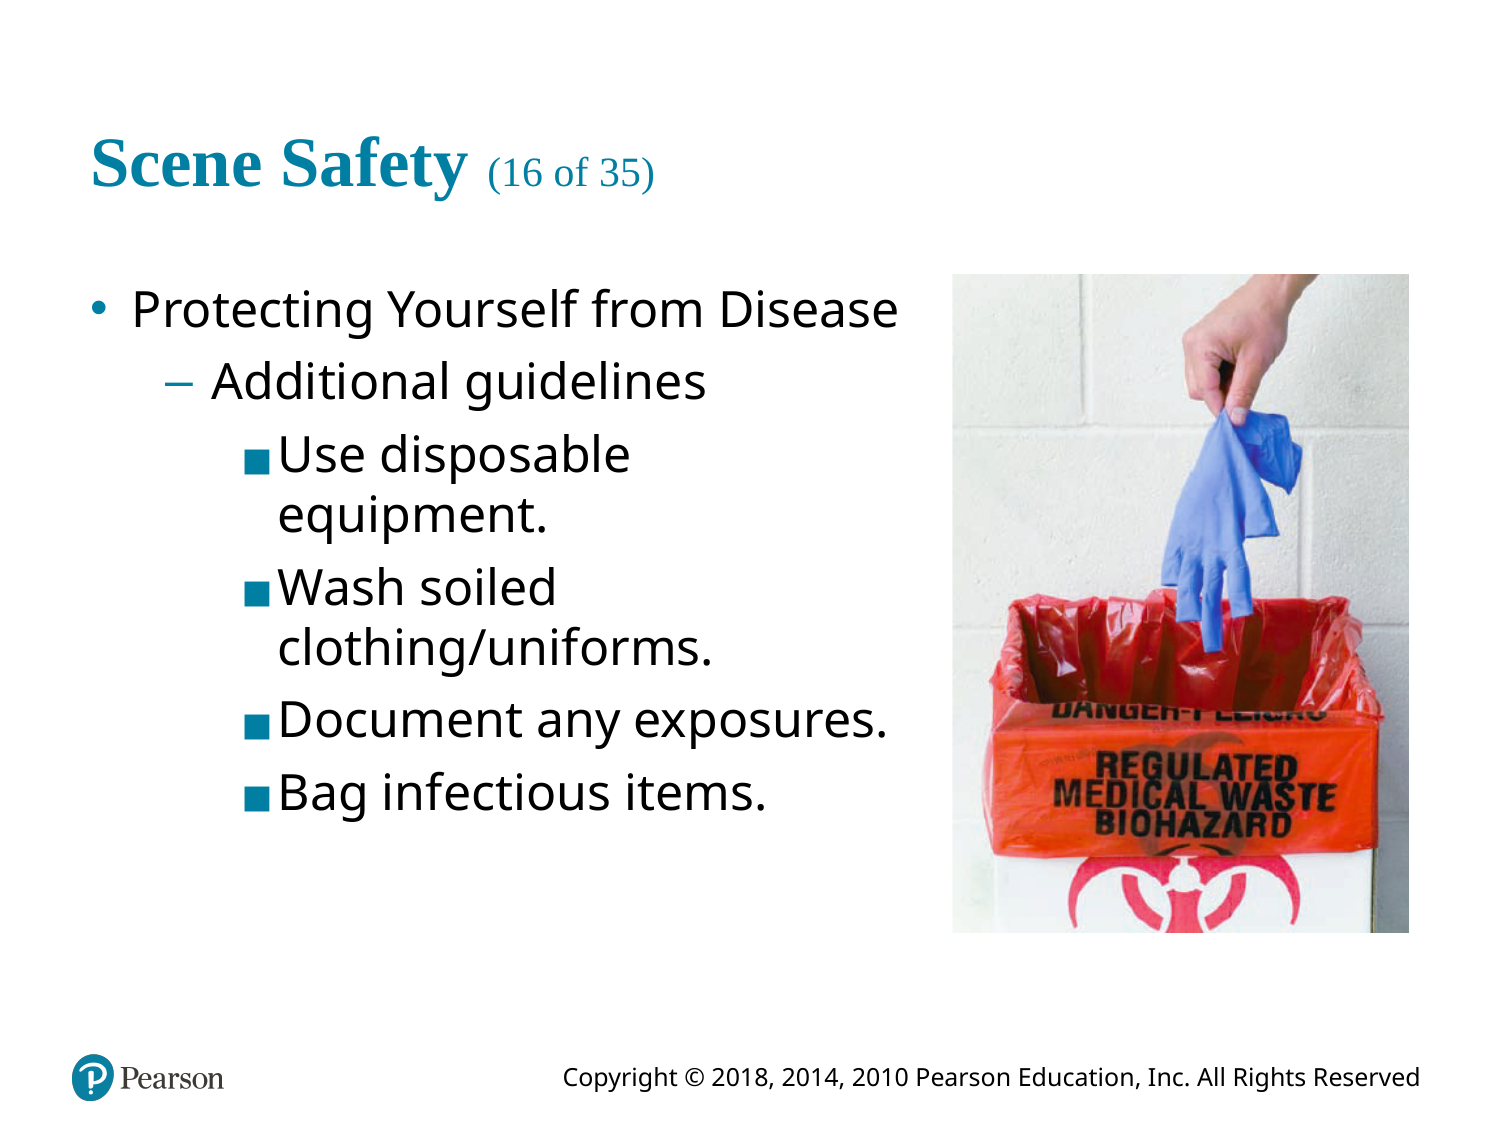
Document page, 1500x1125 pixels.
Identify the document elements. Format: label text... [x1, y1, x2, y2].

title Scene Safety (16 of 35) [75, 35, 1425, 216]
picture [72, 1054, 88, 1070]
picture [72, 1087, 83, 1101]
picture [98, 1054, 224, 1101]
picture [80, 1063, 106, 1088]
list Protecting Yourself from Disease Additional guidelines Use disposable equipment. Wash soiled clothing/uniforms. Document any exposures. Bag infectious items. [75, 262, 923, 811]
picture [949, 274, 1410, 934]
